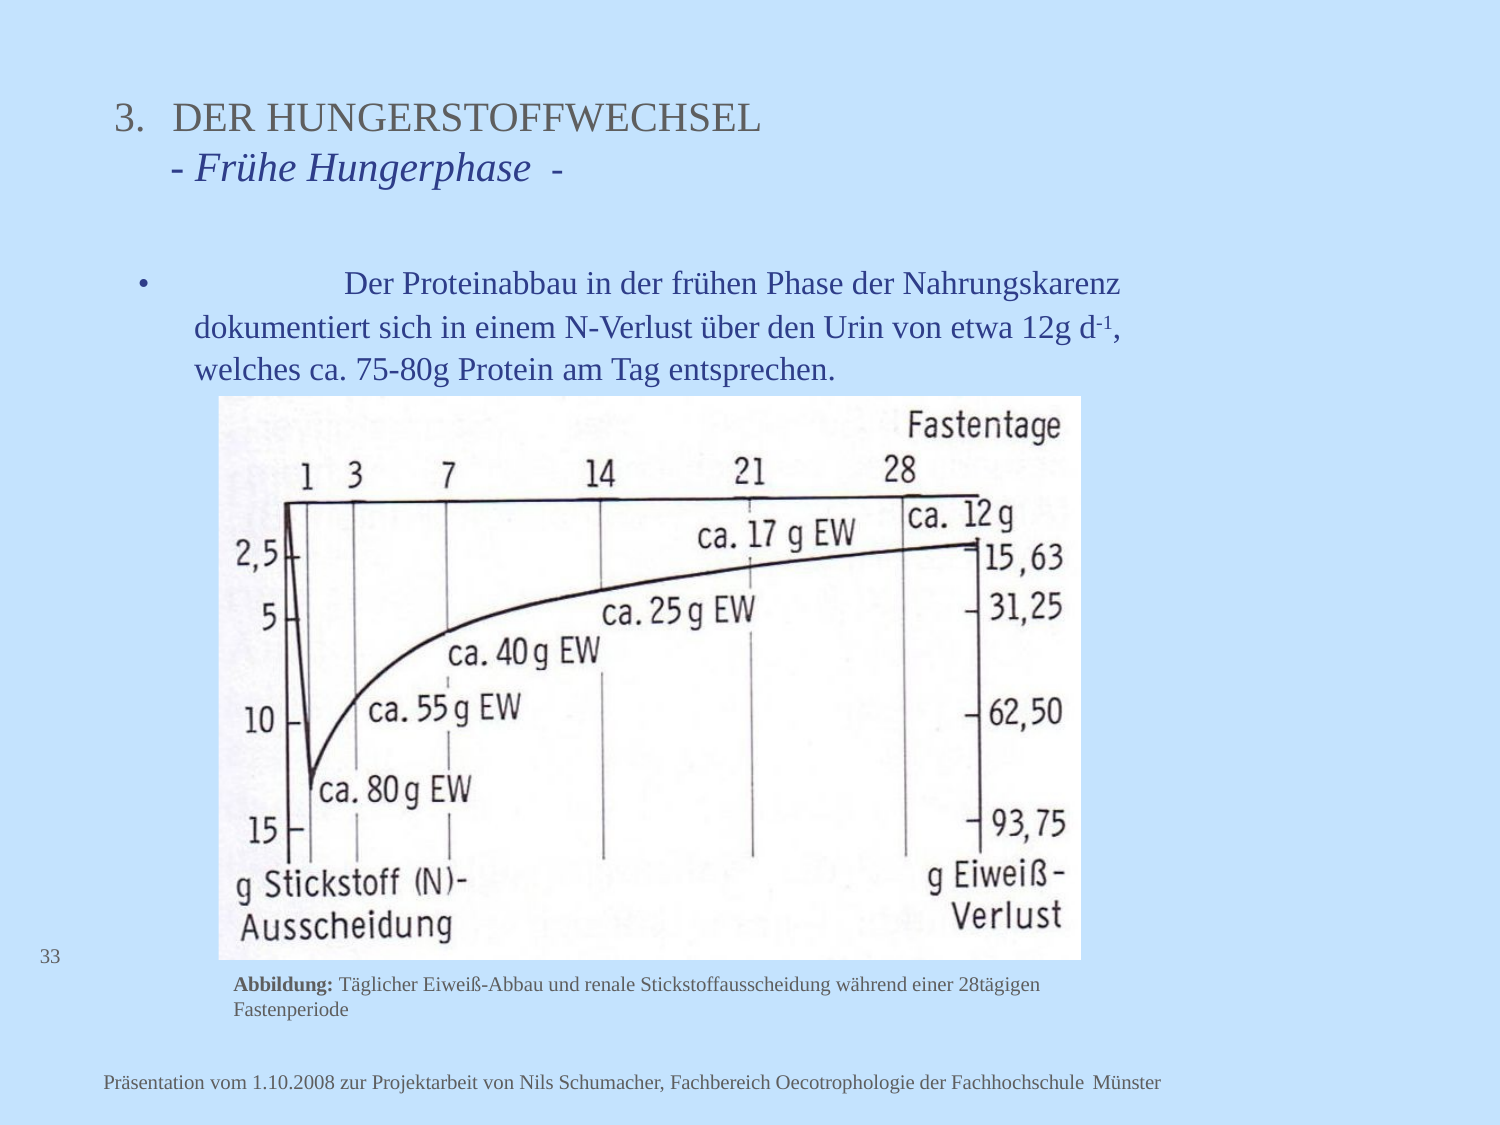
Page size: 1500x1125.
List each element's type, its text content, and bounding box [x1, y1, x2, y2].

text_box [218, 396, 1081, 960]
text_box 33 [37, 940, 63, 968]
text_box • Der Proteinabbau in der frühen Phase der Nahrungskarenz dokumentiert sich in einem N-Verlust über den Urin von etwa 12g d-1, welches ca. 75-80g Protein am Tag entsprechen. [131, 257, 1143, 387]
text_box Abbildung: Täglicher Eiweiß-Abbau und renale Stickstoffausscheidung während einer 28tägigen Fastenperiode [231, 968, 1052, 1021]
title 3. DER HUNGERSTOFFWECHSEL - Frühe Hungerphase - [112, 87, 764, 278]
footer Präsentation vom 1.10.2008 zur Projektarbeit von Nils Schumacher, Fachbereich Oecotrophologie der Fachhochschule Münster [101, 1068, 1171, 1125]
